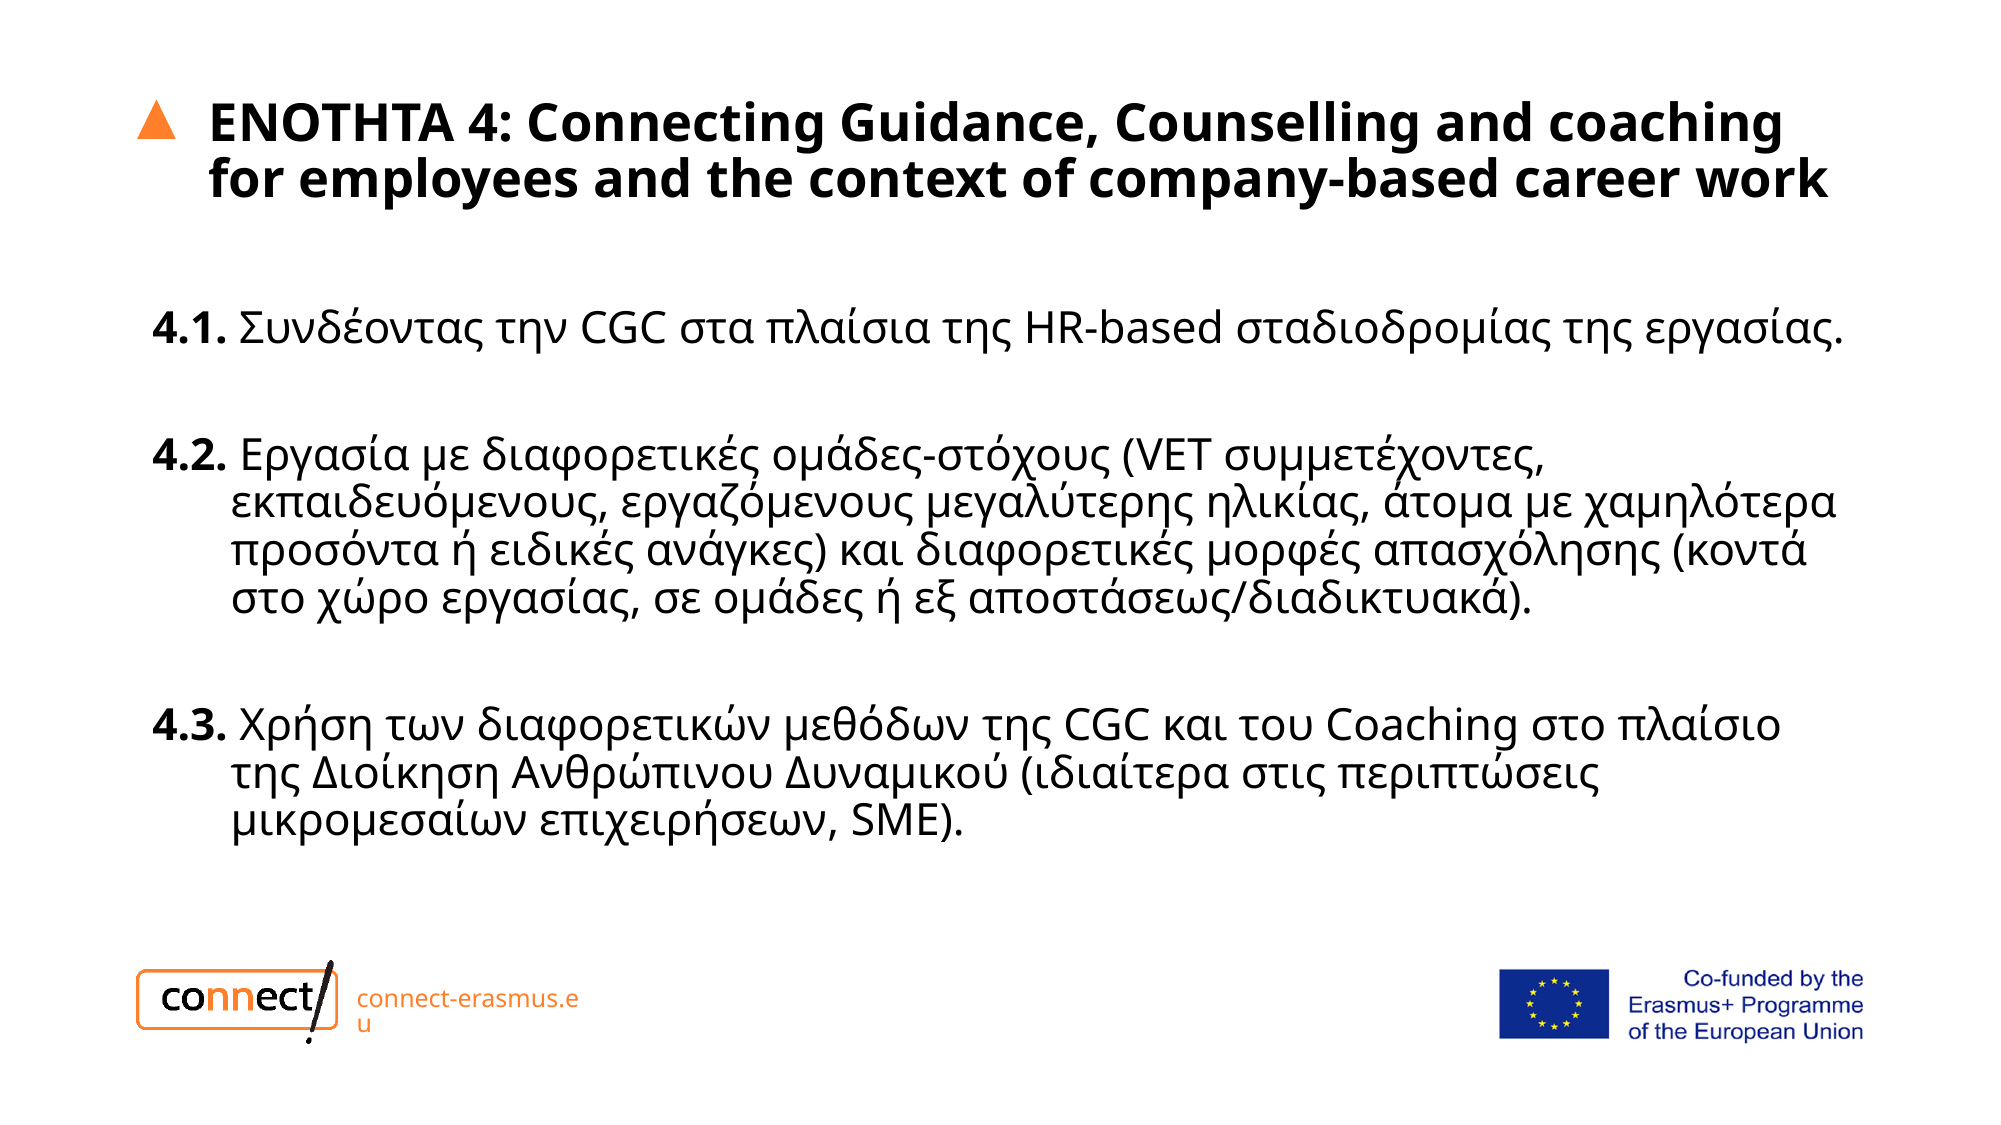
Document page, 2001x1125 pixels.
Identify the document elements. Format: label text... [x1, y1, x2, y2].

picture [136, 960, 338, 1044]
footer connect-erasmus.eu [341, 976, 607, 1022]
list ΕΝΟΤΗΤΑ 4: Connecting Guidance, Counselling and coaching for employees and the context of company-based career work [193, 88, 1882, 258]
text_box [135, 97, 178, 140]
picture [1498, 968, 1863, 1044]
list 4.1. Συνδέοντας την CGC στα πλαίσια της HR-based σταδιοδρομίας της εργασίας. 4.2. Εργασία με διαφορετικές ομάδες-στόχους (VET συμμετέχοντες, εκπαιδευόμενους, εργαζόμενους μεγαλύτερης ηλικίας, άτομα με χαμηλότερα προσόντα ή ειδικές ανάγκες) και διαφορετικές μορφές απασχόλησης (κοντά στο χώρο εργασίας, σε ομάδες ή εξ αποστάσεως/διαδικτυακά). 4.3. Χρήση των διαφορετικών μεθόδων της CGC και του Coaching στο πλαίσιο της Διοίκηση Ανθρώπινου Δυναμικού (ιδιαίτερα στις περιπτώσεις μικρομεσαίων επιχειρήσεων, SME). [137, 297, 1863, 944]
